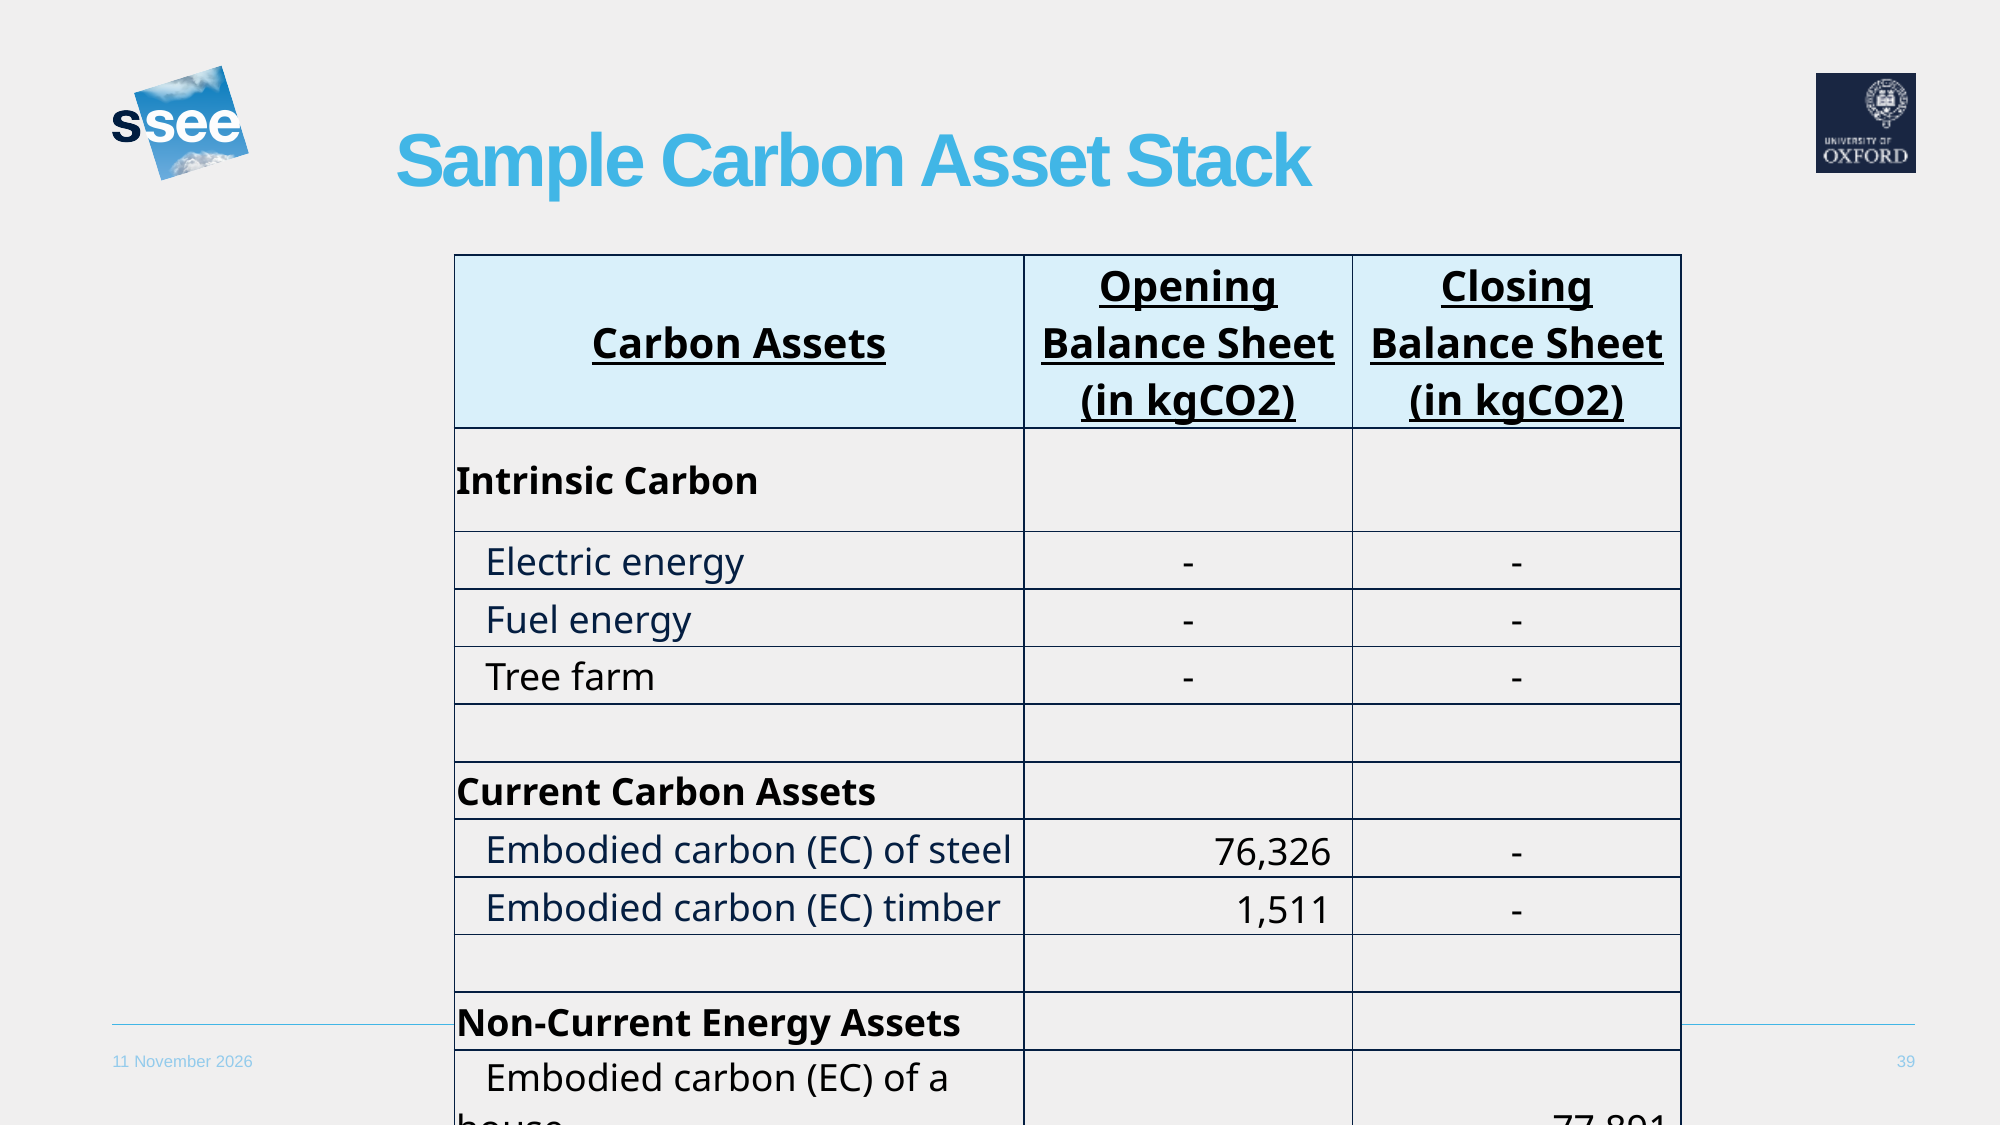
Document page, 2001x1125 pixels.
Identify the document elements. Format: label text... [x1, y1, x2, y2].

table_cell - [1353, 590, 1680, 646]
table_cell [1353, 993, 1680, 1049]
table_header Opening Balance Sheet (in kgCO2) [1025, 256, 1352, 427]
table_cell [455, 705, 1023, 761]
title Sample Carbon Asset Stack [380, 36, 1794, 210]
picture [112, 65, 249, 181]
table_cell [1353, 763, 1680, 818]
table_cell [1025, 705, 1352, 761]
table_cell 77,891 [1353, 1051, 1680, 1125]
table_cell - [1353, 647, 1680, 703]
table_cell [1353, 429, 1680, 531]
table_cell 76,326 [1025, 820, 1352, 876]
table_header Carbon Assets [455, 256, 1023, 427]
table_header Closing Balance Sheet (in kgCO2) [1353, 256, 1680, 427]
table_cell Embodied carbon (EC) of a house [455, 1051, 1023, 1125]
table_cell - [1025, 1051, 1352, 1125]
table_cell Electric energy [455, 532, 1023, 588]
table_cell [1025, 993, 1352, 1049]
table_cell Current Carbon Assets [455, 763, 1023, 818]
picture [1816, 73, 1916, 173]
table_cell - [1025, 590, 1352, 646]
table_cell Non-Current Energy Assets [455, 993, 1023, 1049]
table_cell 1,511 [1025, 878, 1352, 934]
table_cell Intrinsic Carbon [455, 429, 1023, 531]
table_cell [1025, 429, 1352, 531]
table_cell Tree farm [455, 647, 1023, 703]
table_cell Embodied carbon (EC) of steel [455, 820, 1023, 876]
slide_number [112, 1050, 454, 1079]
table_cell [455, 935, 1023, 991]
table_cell - [1025, 647, 1352, 703]
table_cell - [1353, 820, 1680, 876]
table_cell [1025, 763, 1352, 818]
table_cell - [1353, 878, 1680, 934]
slide_number 39 [1837, 1050, 1916, 1079]
table_cell Embodied carbon (EC) timber [455, 878, 1023, 934]
table_cell [1025, 935, 1352, 991]
table_cell [1353, 935, 1680, 991]
table_cell - [1025, 532, 1352, 588]
table_cell Fuel energy [455, 590, 1023, 646]
table_cell [1353, 705, 1680, 761]
table_cell - [1353, 532, 1680, 588]
